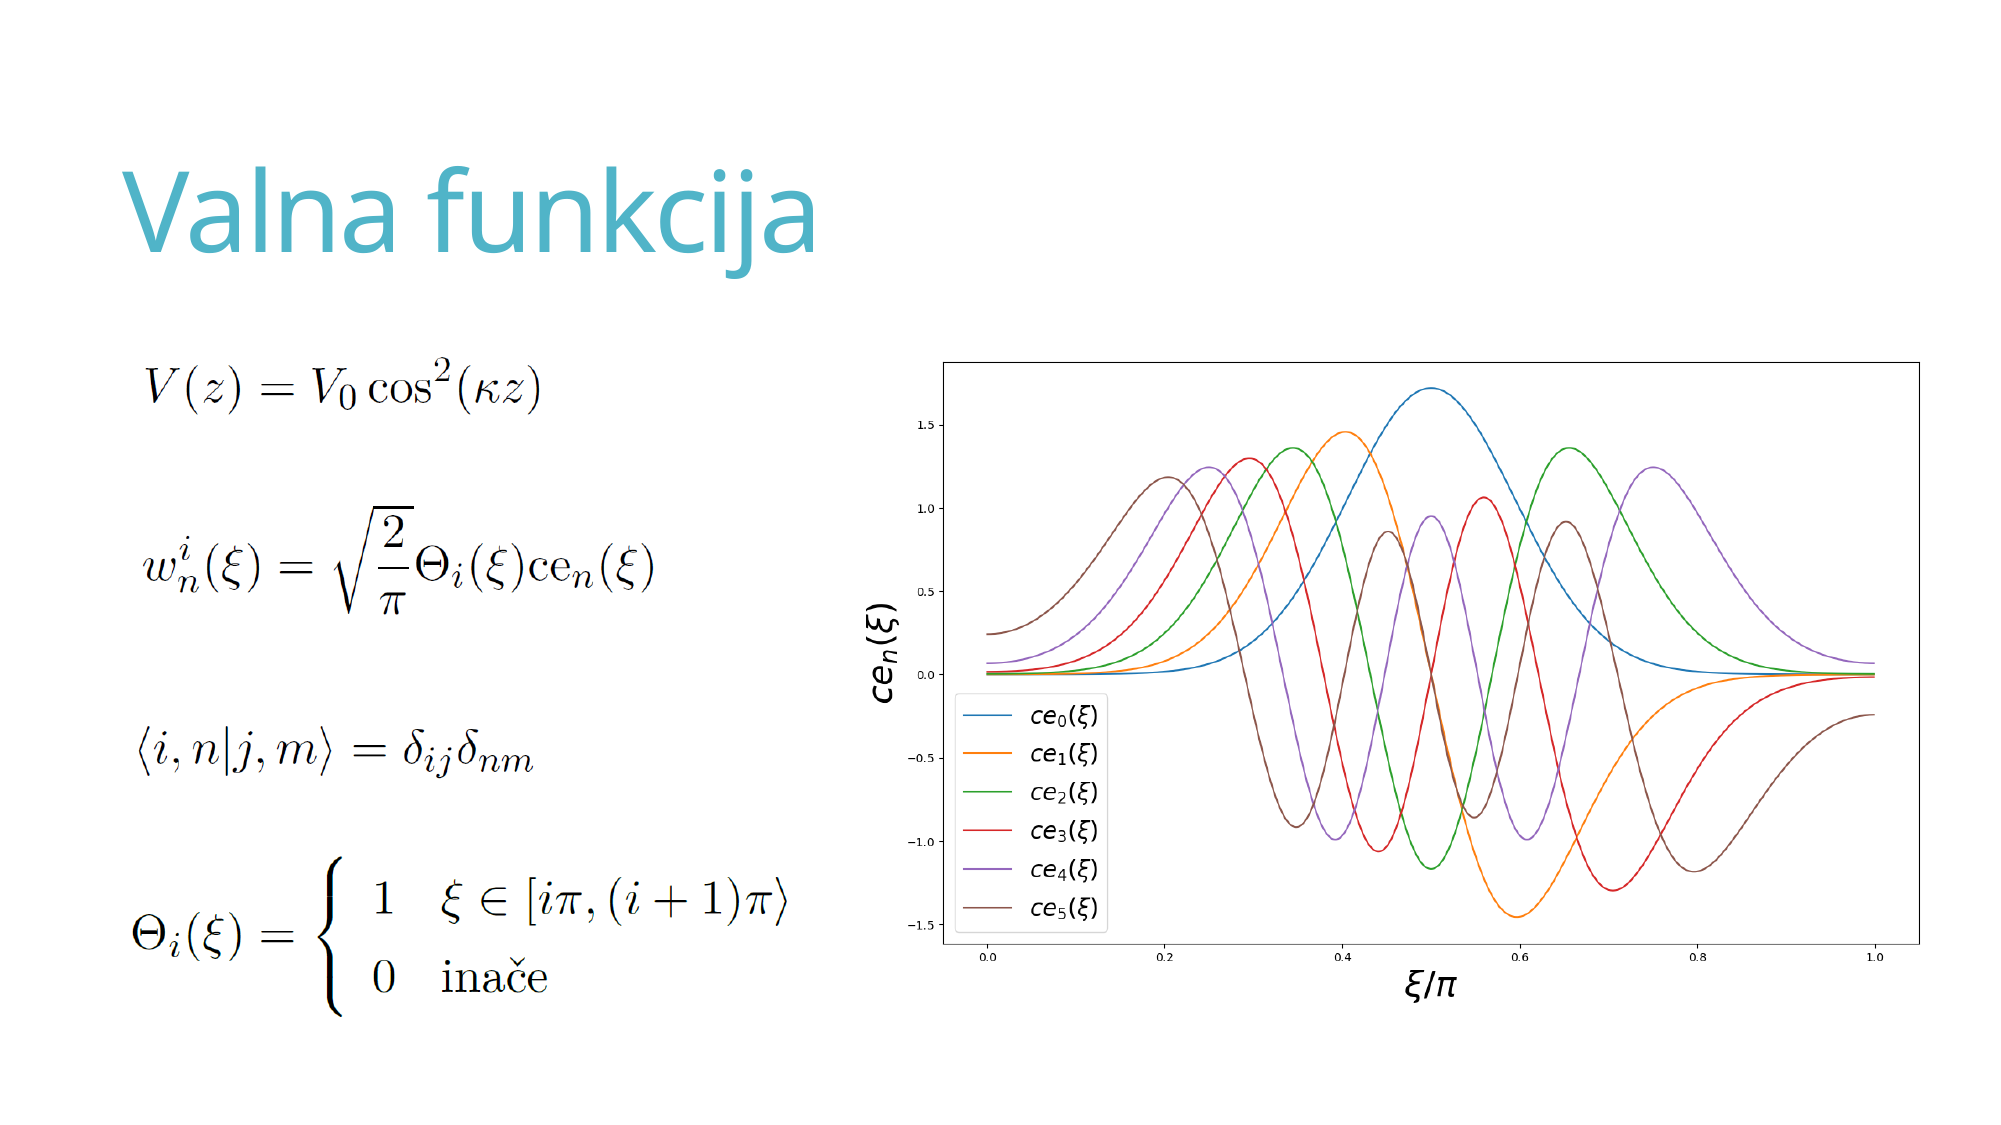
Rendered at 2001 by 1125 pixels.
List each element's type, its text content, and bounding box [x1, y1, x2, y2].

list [124, 317, 553, 455]
picture [124, 480, 672, 637]
picture [855, 353, 1926, 1014]
title Valna funkcija [107, 81, 1875, 354]
picture [107, 824, 820, 1044]
picture [124, 692, 555, 799]
